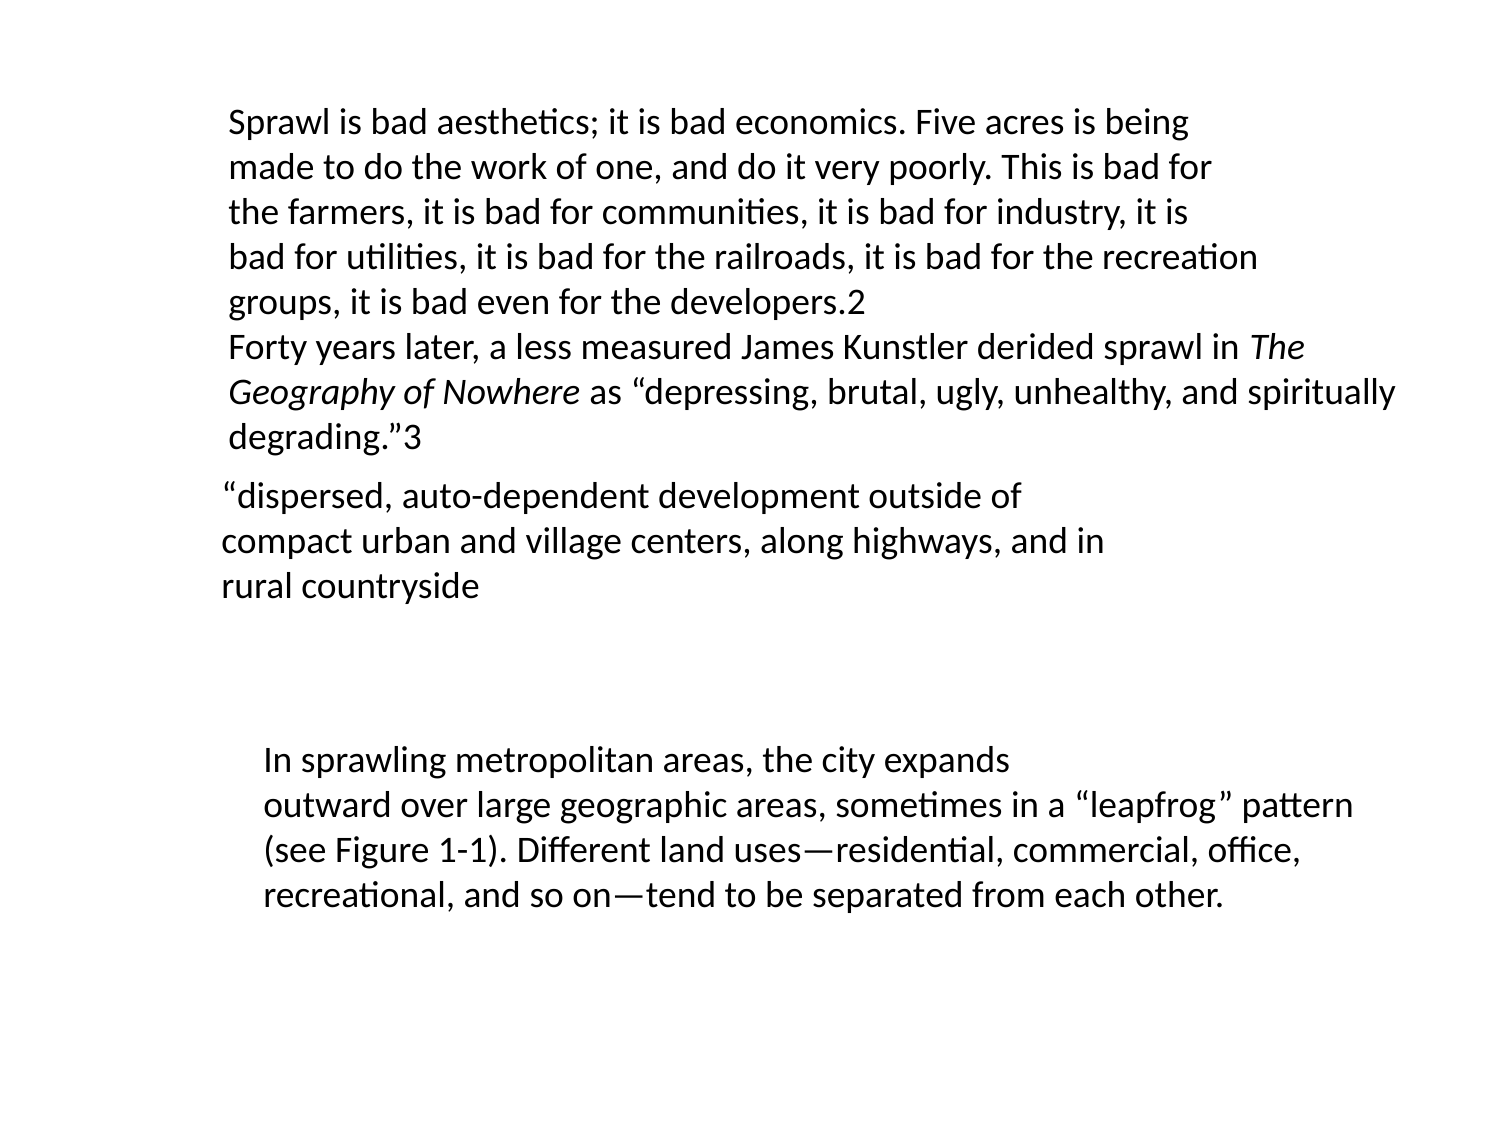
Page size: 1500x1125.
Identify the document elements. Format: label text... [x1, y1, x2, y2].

text_box “dispersed, auto-dependent development outside of compact urban and village centers, along highways, and in rural countryside [206, 463, 1125, 614]
text_box Sprawl is bad aesthetics; it is bad economics. Five acres is being made to do the work of one, and do it very poorly. This is bad for the farmers, it is bad for communities, it is bad for industry, it is bad for utilities, it is bad for the railroads, it is bad for the recreation groups, it is bad even for the developers.2 Forty years later, a less measured James Kunstler derided sprawl in The Geography of Nowhere as “depressing, brutal, ugly, unhealthy, and spiritually degrading.”3 [213, 89, 1413, 465]
text_box In sprawling metropolitan areas, the city expands outward over large geographic areas, sometimes in a “leapfrog” pattern (see Figure 1-1). Different land uses—residential, commercial, office, recreational, and so on—tend to be separated from each other. [248, 727, 1371, 923]
